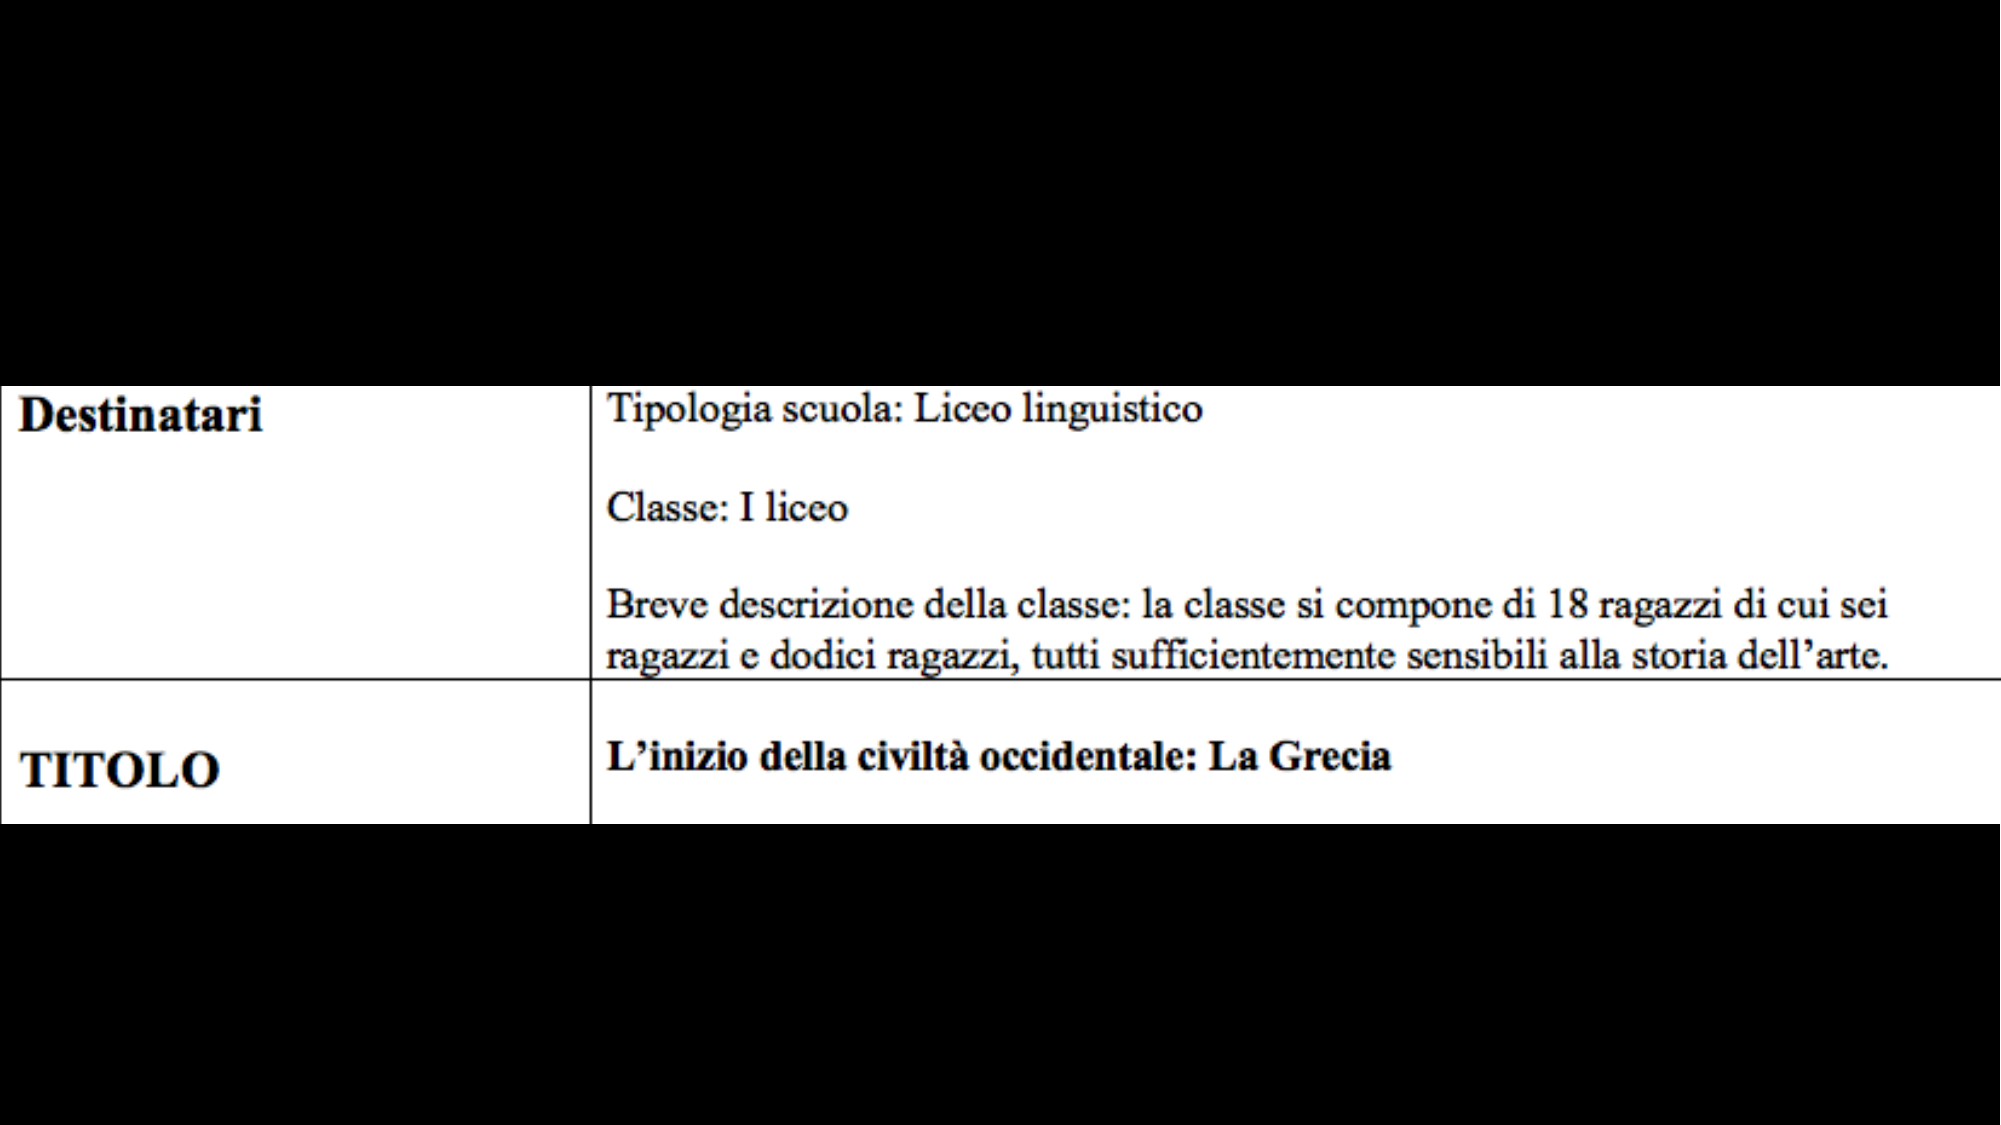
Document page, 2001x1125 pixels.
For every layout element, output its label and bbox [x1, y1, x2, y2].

picture [0, 385, 2001, 824]
